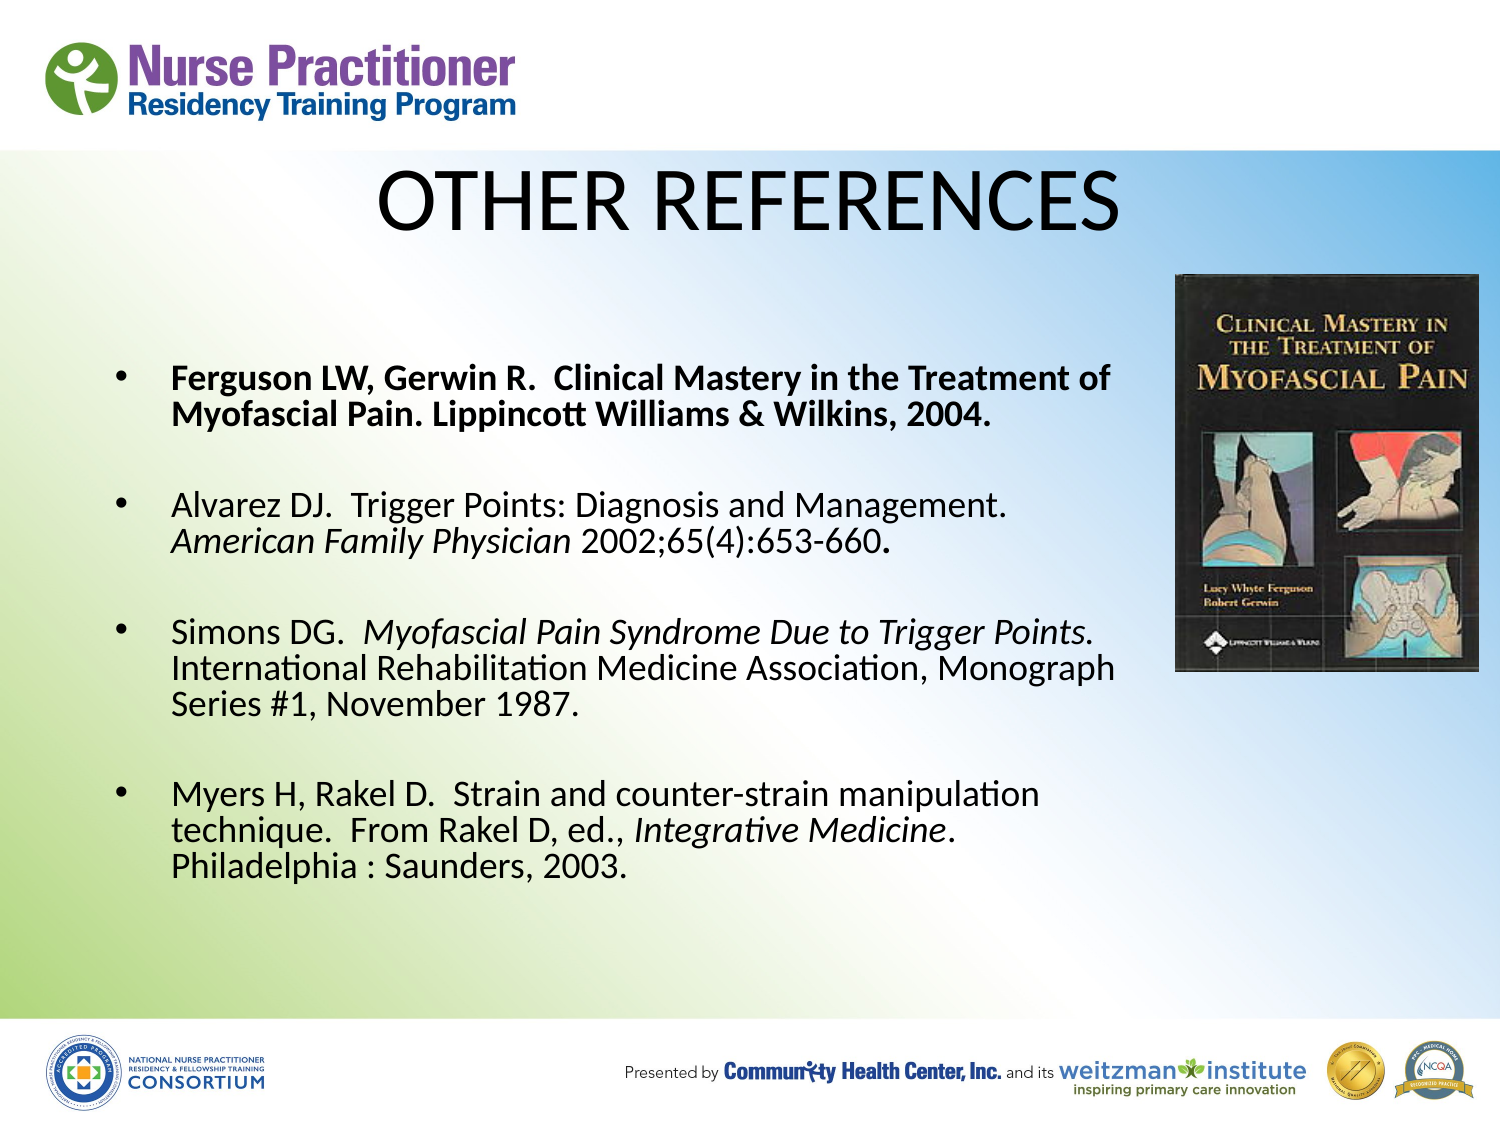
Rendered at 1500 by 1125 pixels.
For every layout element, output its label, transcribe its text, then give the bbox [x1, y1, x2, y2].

text_box OTHER REFERENCES [74, 45, 1425, 233]
text_box Ferguson LW, Gerwin R. Clinical Mastery in the Treatment of Myofascial Pain. Lippincott Williams & Wilkins, 2004. Alvarez DJ. Trigger Points: Diagnosis and Management. American Family Physician 2002;65(4):653-660. Simons DG. Myofascial Pain Syndrome Due to Trigger Points. International Rehabilitation Medicine Association, Monograph Series #1, November 1987. Myers H, Rakel D. Strain and counter-strain manipulation technique. From Rakel D, ed., Integrative Medicine. Philadelphia : Saunders, 2003. [99, 275, 1175, 1000]
picture [0, 0, 1500, 1125]
